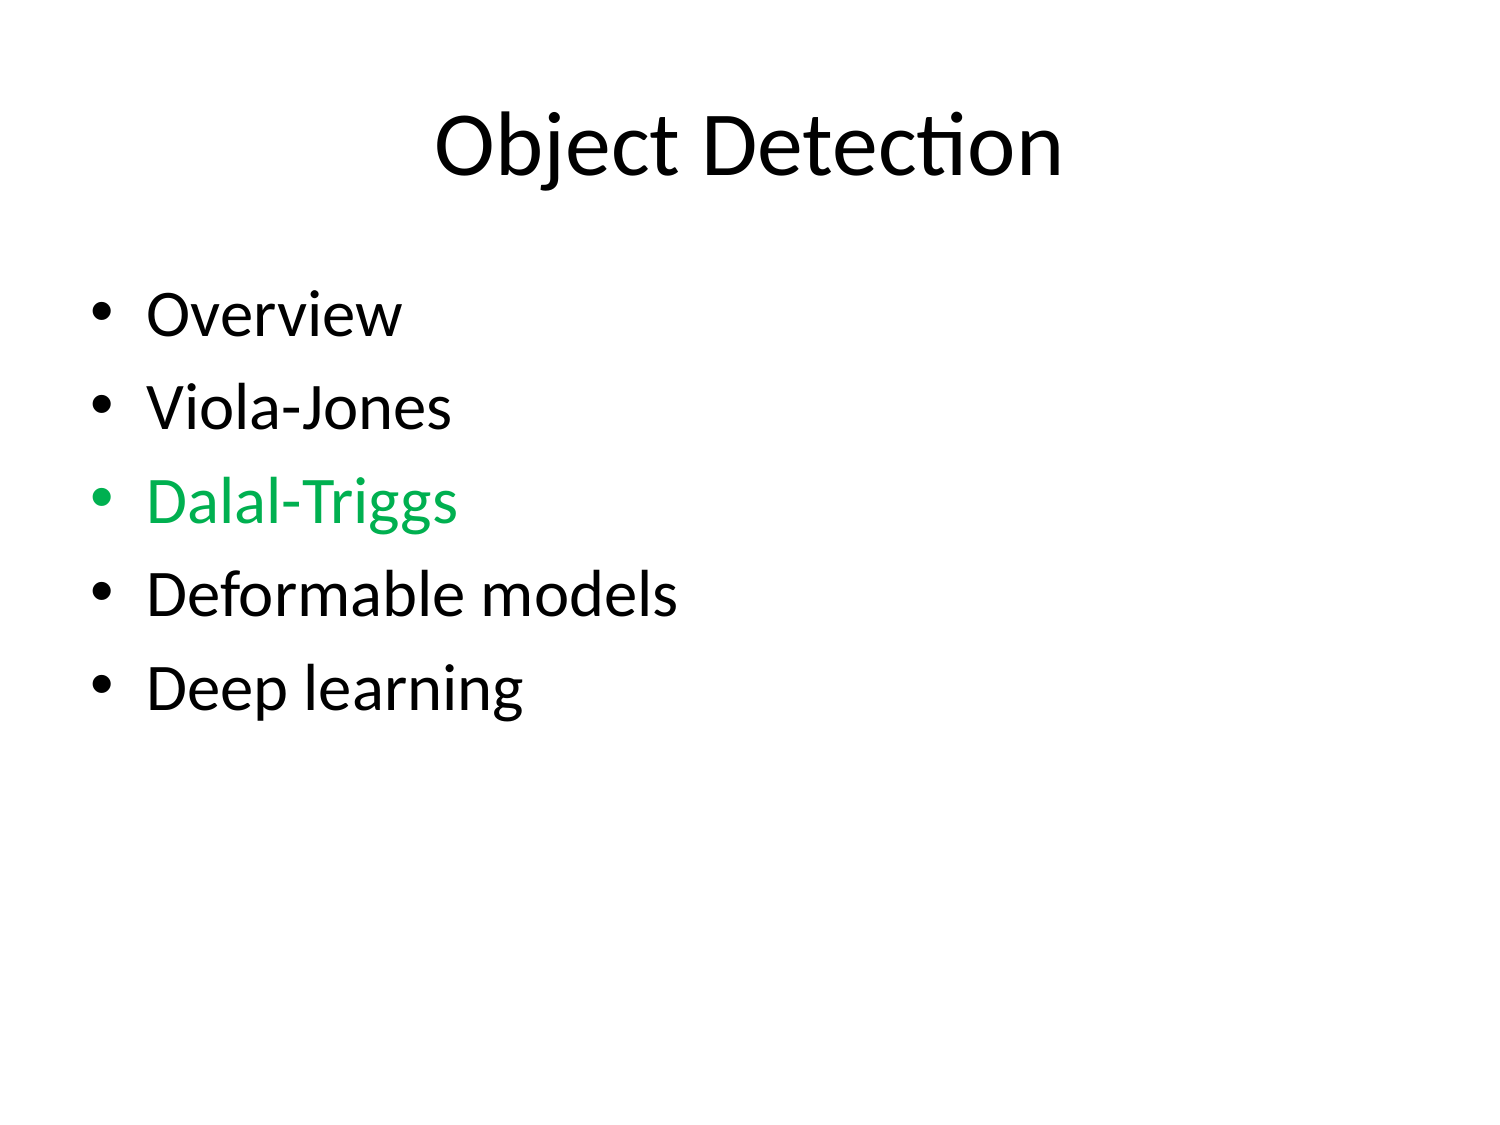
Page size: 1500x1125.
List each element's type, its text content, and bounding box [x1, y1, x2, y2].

title Object Detection [75, 45, 1425, 233]
list Overview Viola-Jones Dalal-Triggs Deformable models Deep learning [75, 262, 1425, 1005]
